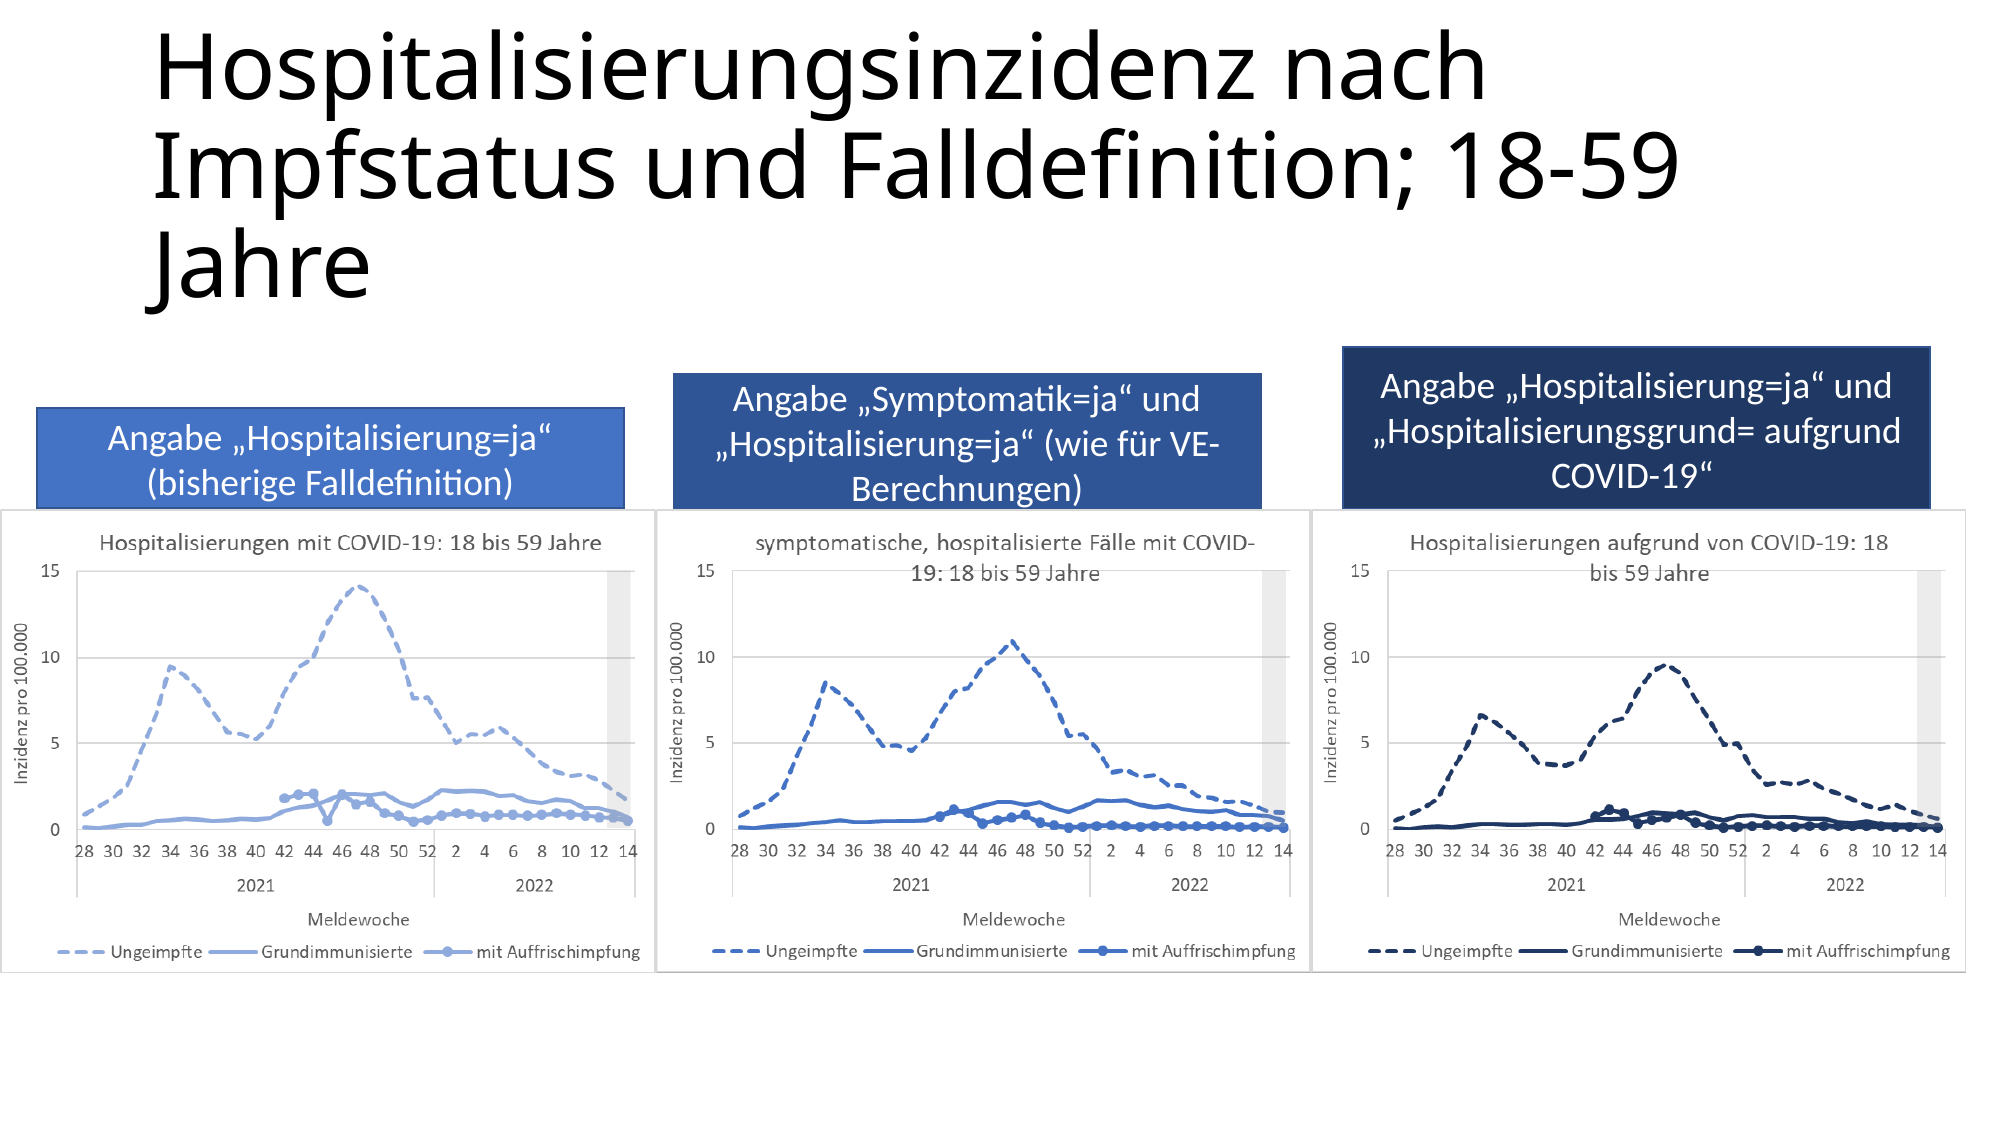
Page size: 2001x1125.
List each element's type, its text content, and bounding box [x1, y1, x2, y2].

text_box Angabe „Hospitalisierung=ja“ (bisherige Falldefinition) [36, 407, 625, 509]
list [0, 509, 1966, 973]
text_box Angabe „Hospitalisierung=ja“ und „Hospitalisierungsgrund= aufgrund COVID-19“ [1342, 346, 1931, 509]
text_box Angabe „Symptomatik=ja“ und „Hospitalisierung=ja“ (wie für VE-Berechnungen) [673, 373, 1262, 509]
title Hospitalisierungsinzidenz nach Impfstatus und Falldefinition; 18-59 Jahre [137, 59, 1863, 278]
